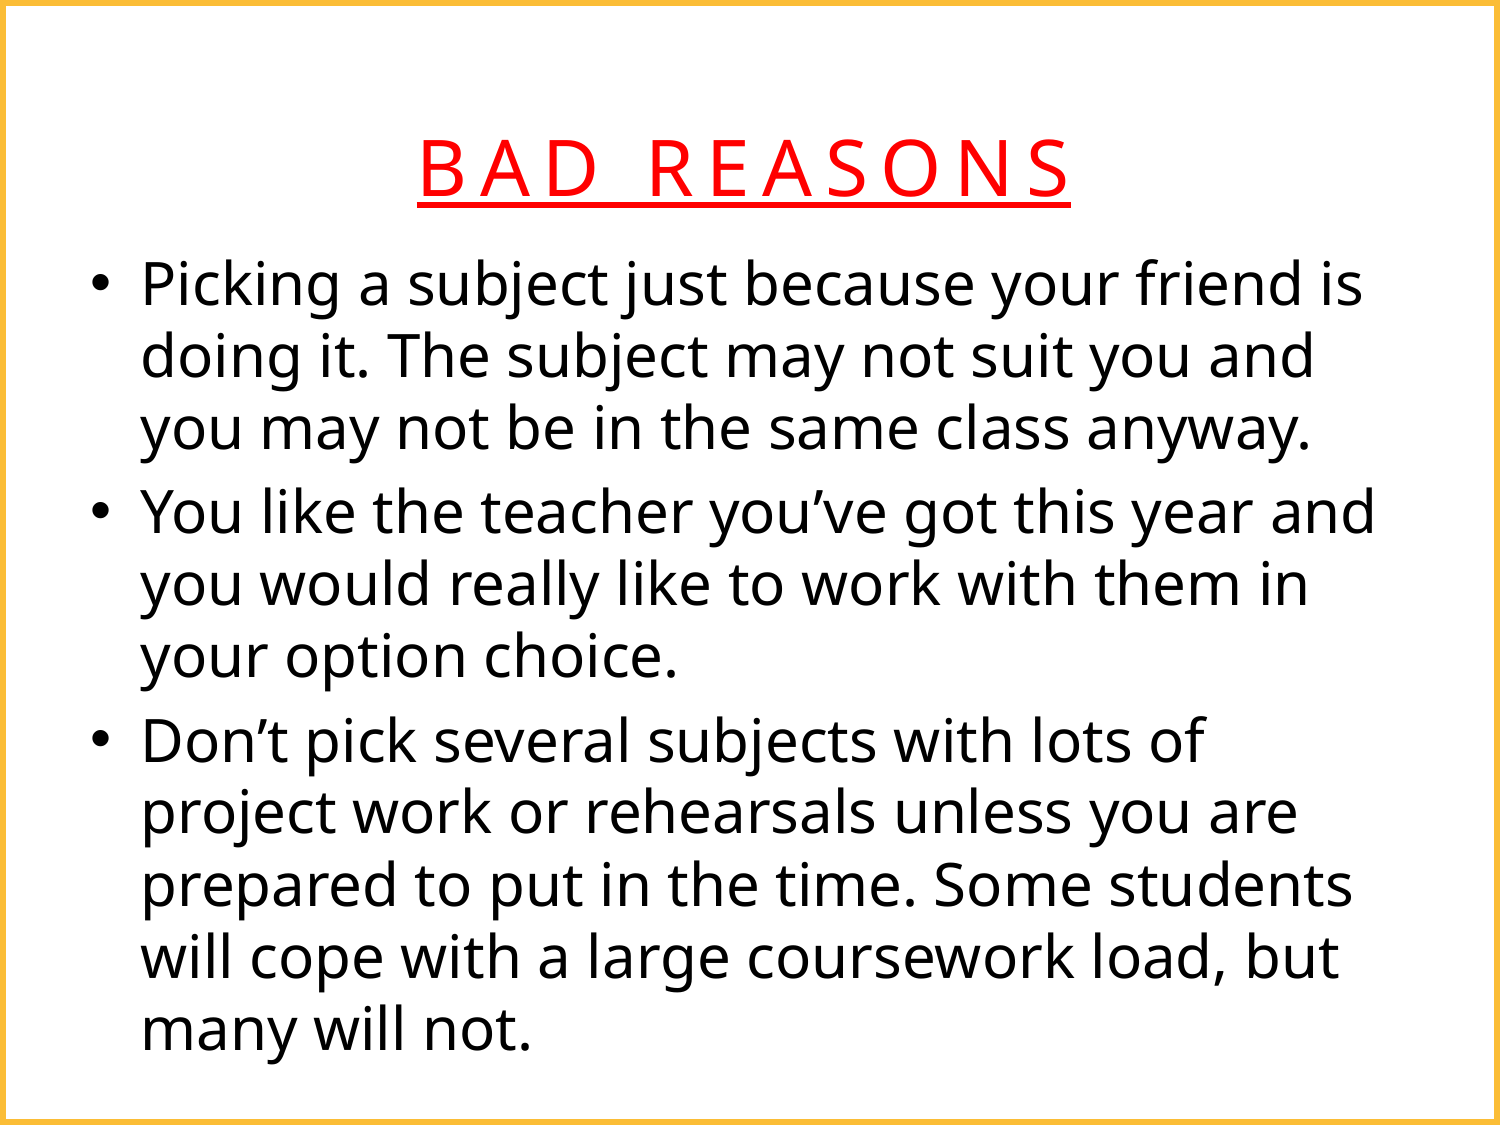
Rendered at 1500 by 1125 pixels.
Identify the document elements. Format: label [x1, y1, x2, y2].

text_box [0, 0, 1500, 1125]
